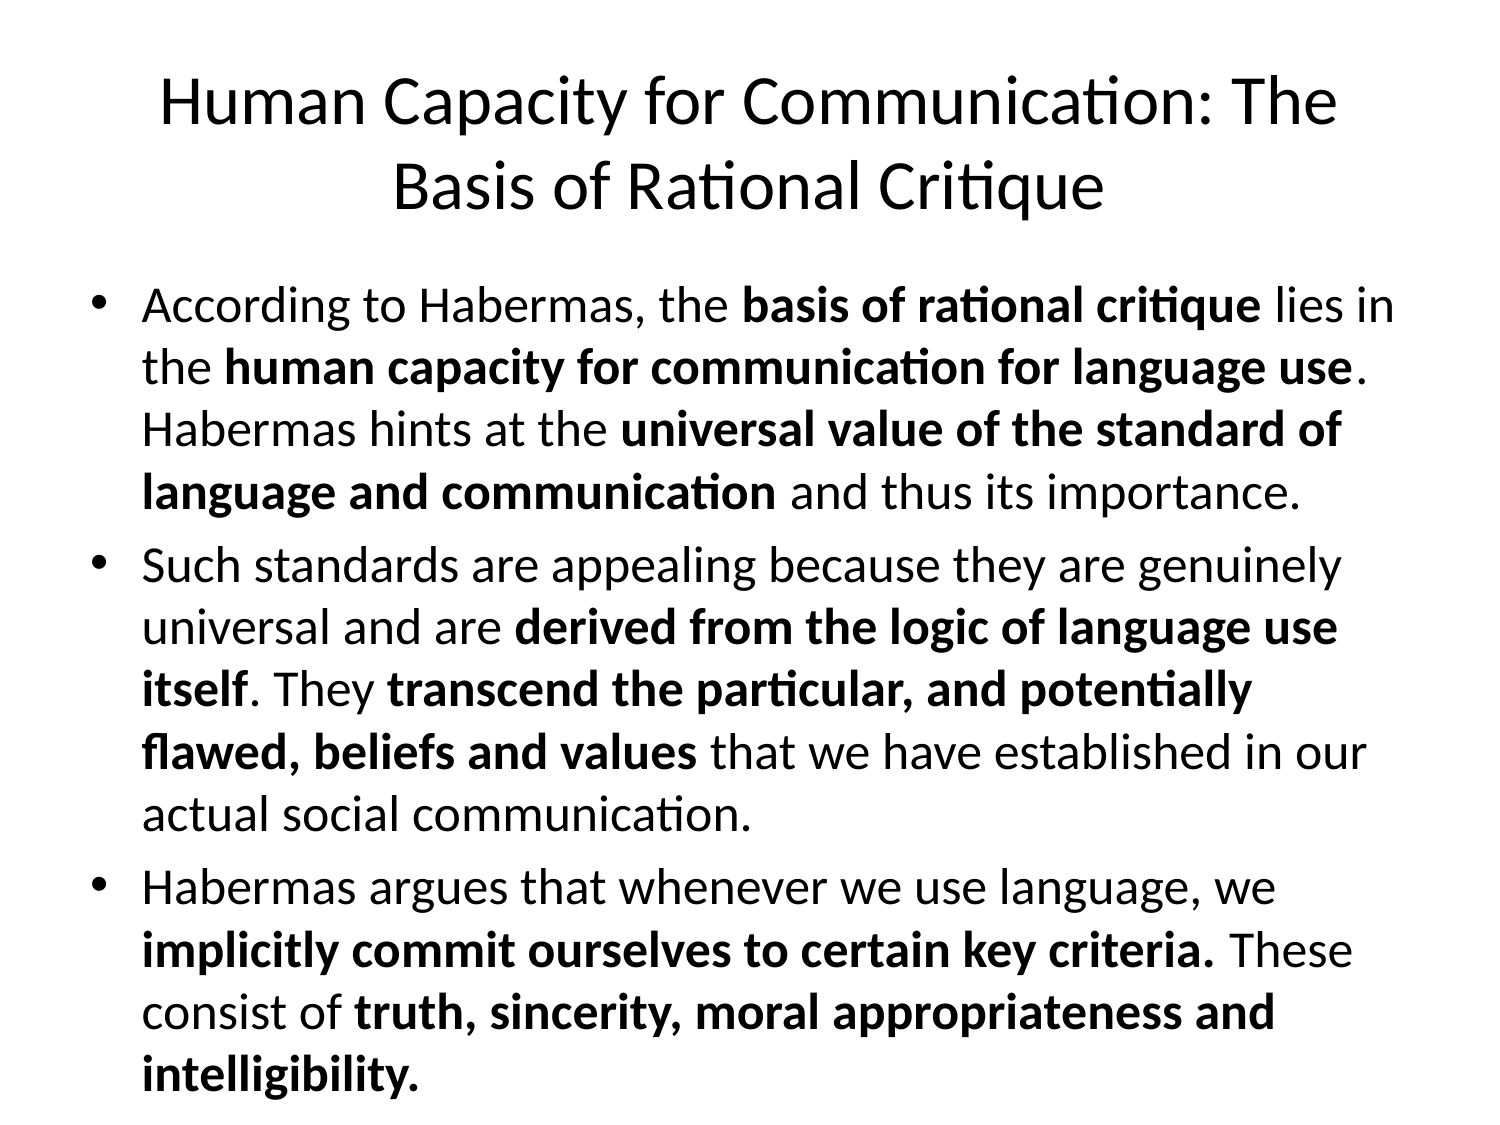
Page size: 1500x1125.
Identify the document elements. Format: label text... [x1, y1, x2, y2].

title Human Capacity for Communication: The Basis of Rational Critique [75, 45, 1425, 233]
list According to Habermas, the basis of rational critique lies in the human capacity for communication for language use. Habermas hints at the universal value of the standard of language and communication and thus its importance. Such standards are appealing because they are genuinely universal and are derived from the logic of language use itself. They transcend the particular, and potentially flawed, beliefs and values that we have established in our actual social communication. Habermas argues that whenever we use language, we implicitly commit ourselves to certain key criteria. These consist of truth, sincerity, moral appropriateness and intelligibility. [75, 262, 1425, 1125]
